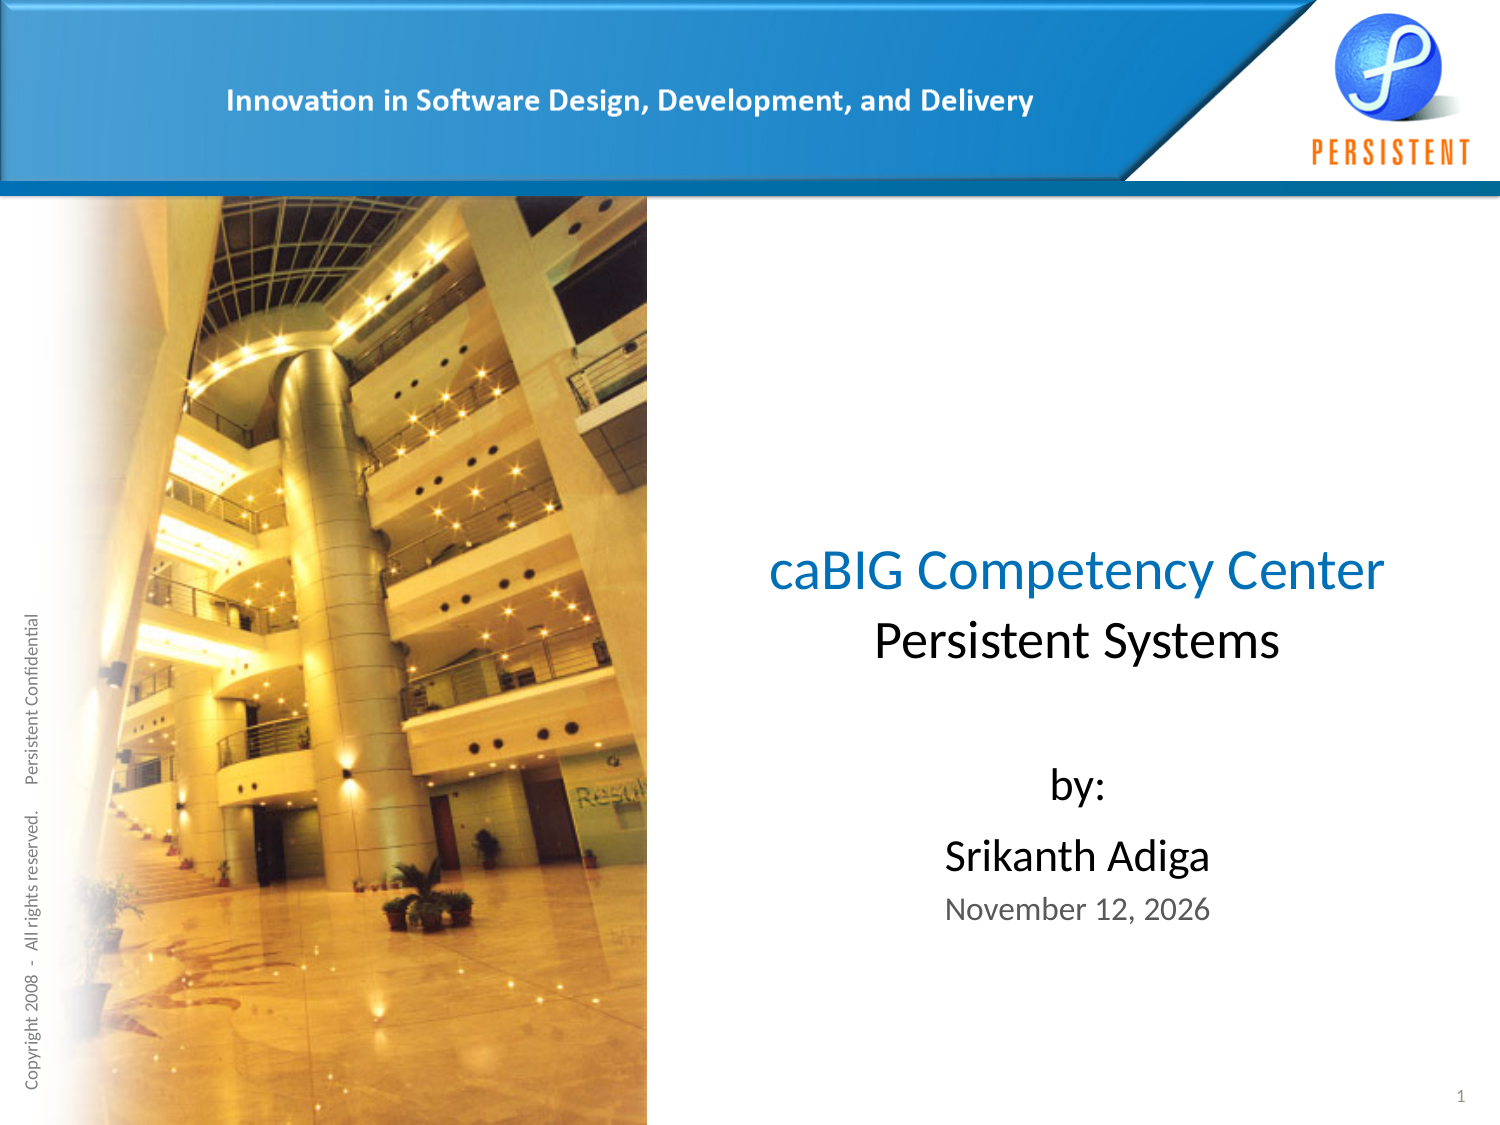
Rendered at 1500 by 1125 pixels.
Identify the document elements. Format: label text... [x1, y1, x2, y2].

footer Copyright 2008 - All rights reserved. Persistent Confidential [0, 212, 60, 1093]
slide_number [687, 885, 1468, 937]
picture [0, 196, 1500, 1125]
subtitle Persistent Systems [686, 603, 1469, 705]
title caBIG Competency Center [686, 362, 1470, 605]
list by: Srikanth Adiga [689, 811, 1467, 885]
slide_number 1 [1425, 1064, 1468, 1125]
picture [0, 0, 1500, 181]
